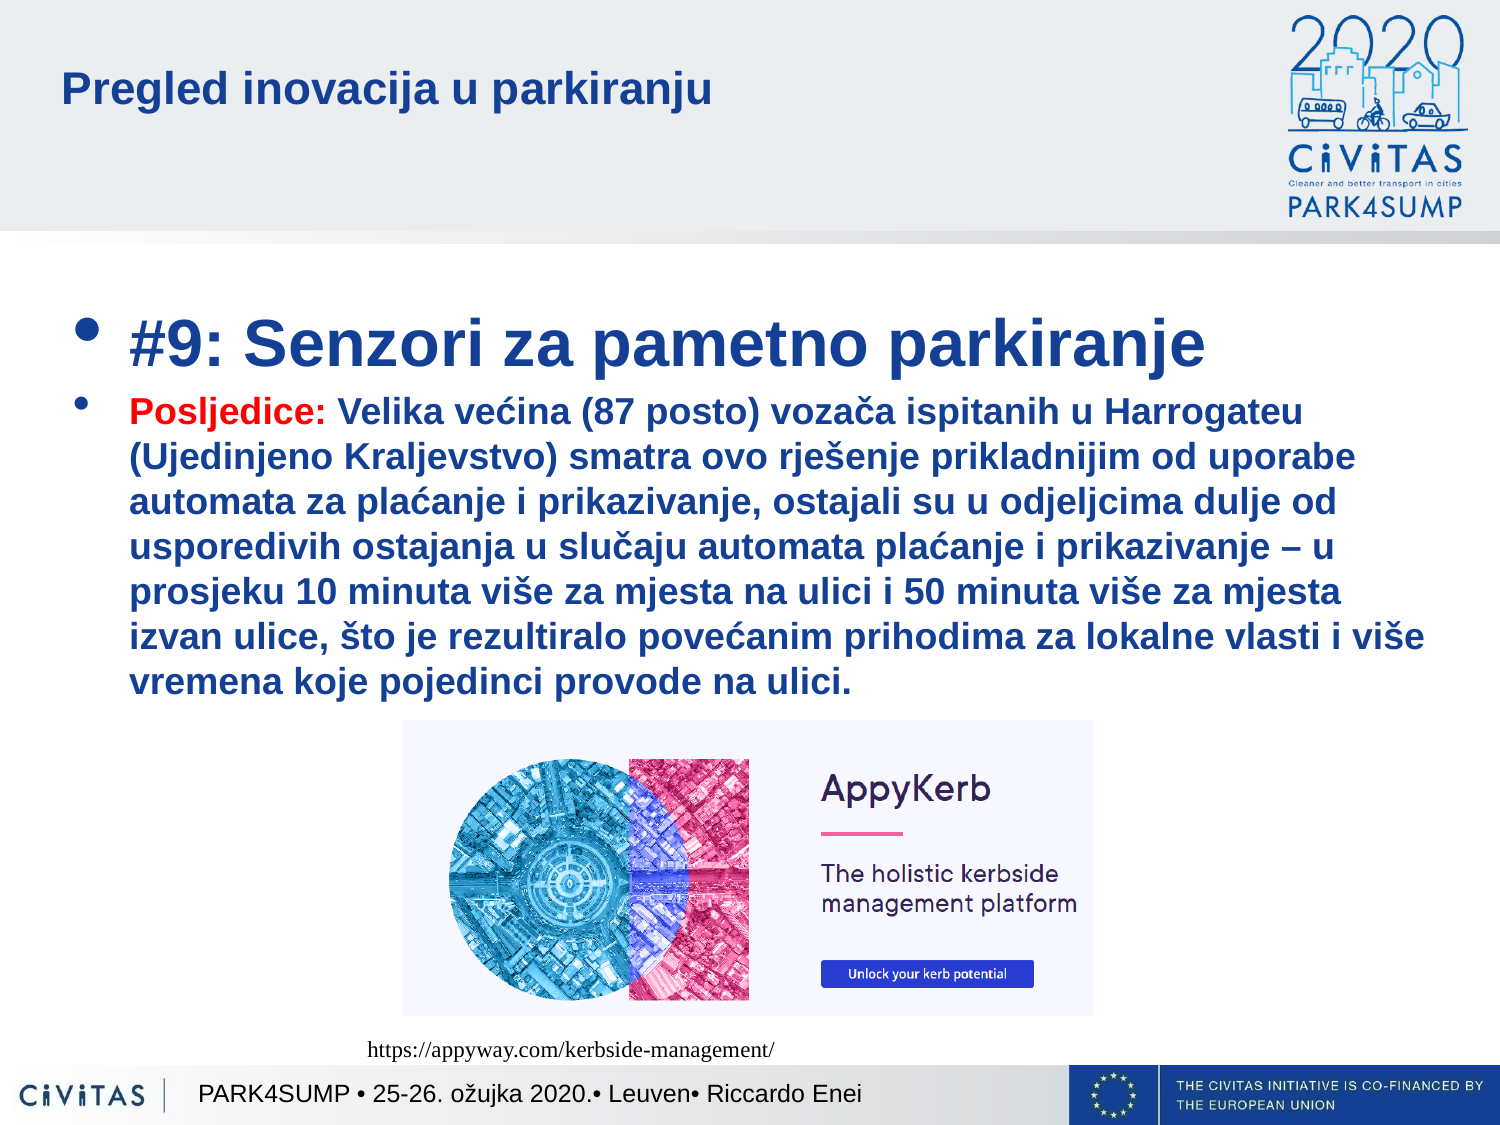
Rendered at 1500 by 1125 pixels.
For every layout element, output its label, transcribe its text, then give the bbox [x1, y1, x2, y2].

text_box https://appyway.com/kerbside-management/ [352, 1027, 1368, 1070]
title Pregled inovacija u parkiranju [46, 18, 1273, 209]
list #9: Senzori za pametno parkiranje Posljedice: Velika većina (87 posto) vozača ispitanih u Harrogateu (Ujedinjeno Kraljevstvo) smatra ovo rješenje prikladnijim od uporabe automata za plaćanje i prikazivanje, ostajali su u odjeljcima dulje od usporedivih ostajanja u slučaju automata plaćanje i prikazivanje – u prosjeku 10 minuta više za mjesta na ulici i 50 minuta više za mjesta izvan ulice, što je rezultiralo povećanim prihodima za lokalne vlasti i više vremena koje pojedinci provode na ulici. [57, 233, 1443, 990]
footer PARK4SUMP • 25-26. ožujka 2020.• Leuven• Riccardo Enei [182, 1070, 1046, 1114]
picture [403, 720, 1094, 1016]
picture [1288, 15, 1468, 218]
picture [0, 1065, 1500, 1125]
